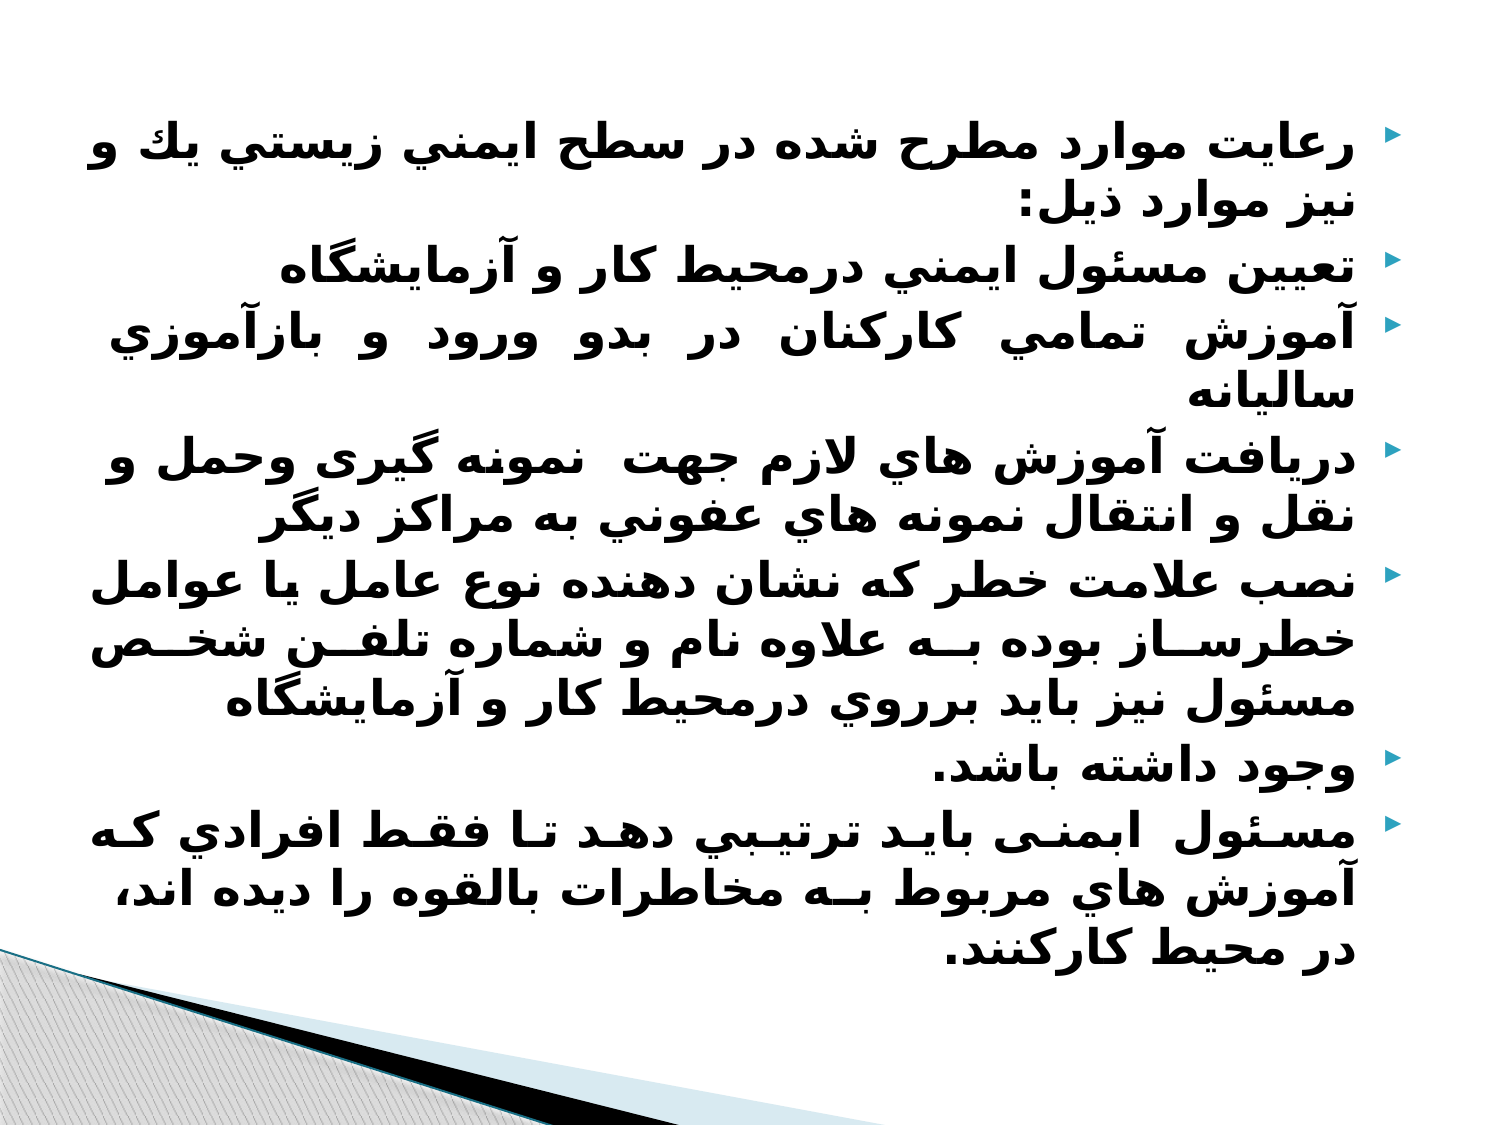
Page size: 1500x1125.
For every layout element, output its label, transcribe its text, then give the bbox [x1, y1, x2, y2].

list رعايت موارد مطرح شده در سطح ايمني زيستي يك و نیز موارد ذیل: تعيين مسئول ايمني درمحیط کار و آزمایشگاه آموزش تمامي كاركنان در بدو ورود و بازآموزي ساليانه دريافت آموزش هاي لازم جهت نمونه گیری وحمل و نقل و انتقال نمونه هاي عفوني به مراكز ديگر نصب علامت خطر كه نشان دهنده نوع عامل يا عوامل خطرساز بوده به علاوه نام و شماره تلفن شخص مسئول نيز بايد برروي درمحیط کار و آزمایشگاه وجود داشته باشد. مسئول ابمنی بايد ترتيبي دهد تا فقط افرادي كه آموزش هاي مربوط به مخاطرات بالقوه را ديده اند، در محیط کارکنند. [75, 101, 1425, 1005]
